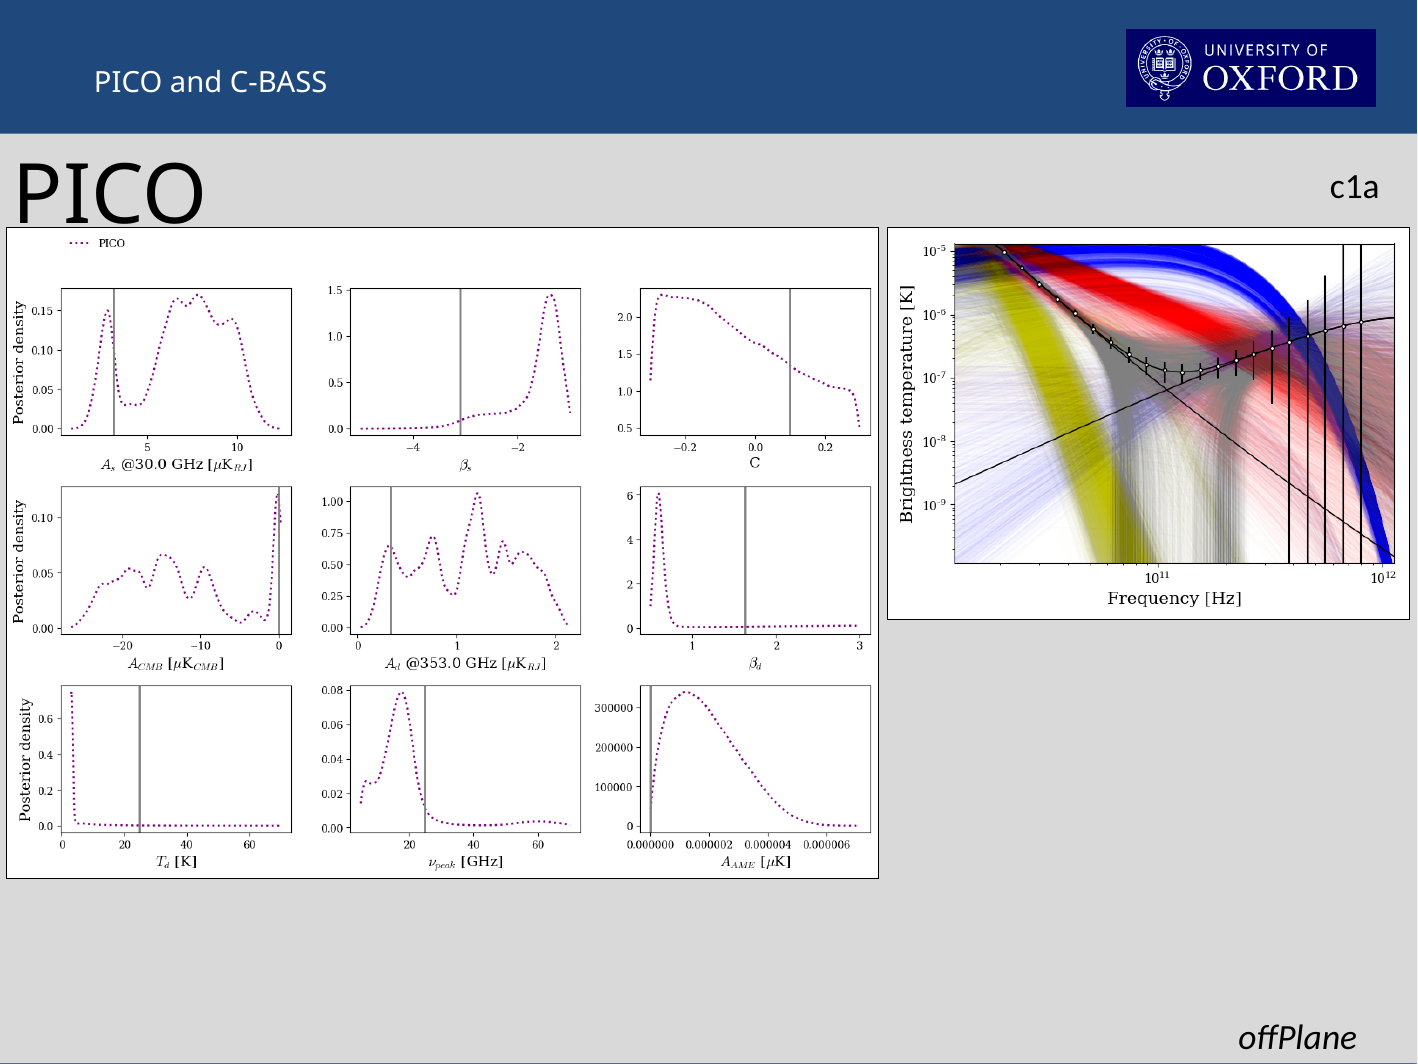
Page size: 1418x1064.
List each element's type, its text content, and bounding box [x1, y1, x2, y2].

text_box c1a [1315, 156, 1418, 214]
text_box offPlane [1223, 1007, 1418, 1064]
text_box PICO [0, 133, 941, 283]
picture [886, 227, 1410, 620]
picture [6, 227, 879, 880]
picture [1126, 29, 1376, 107]
